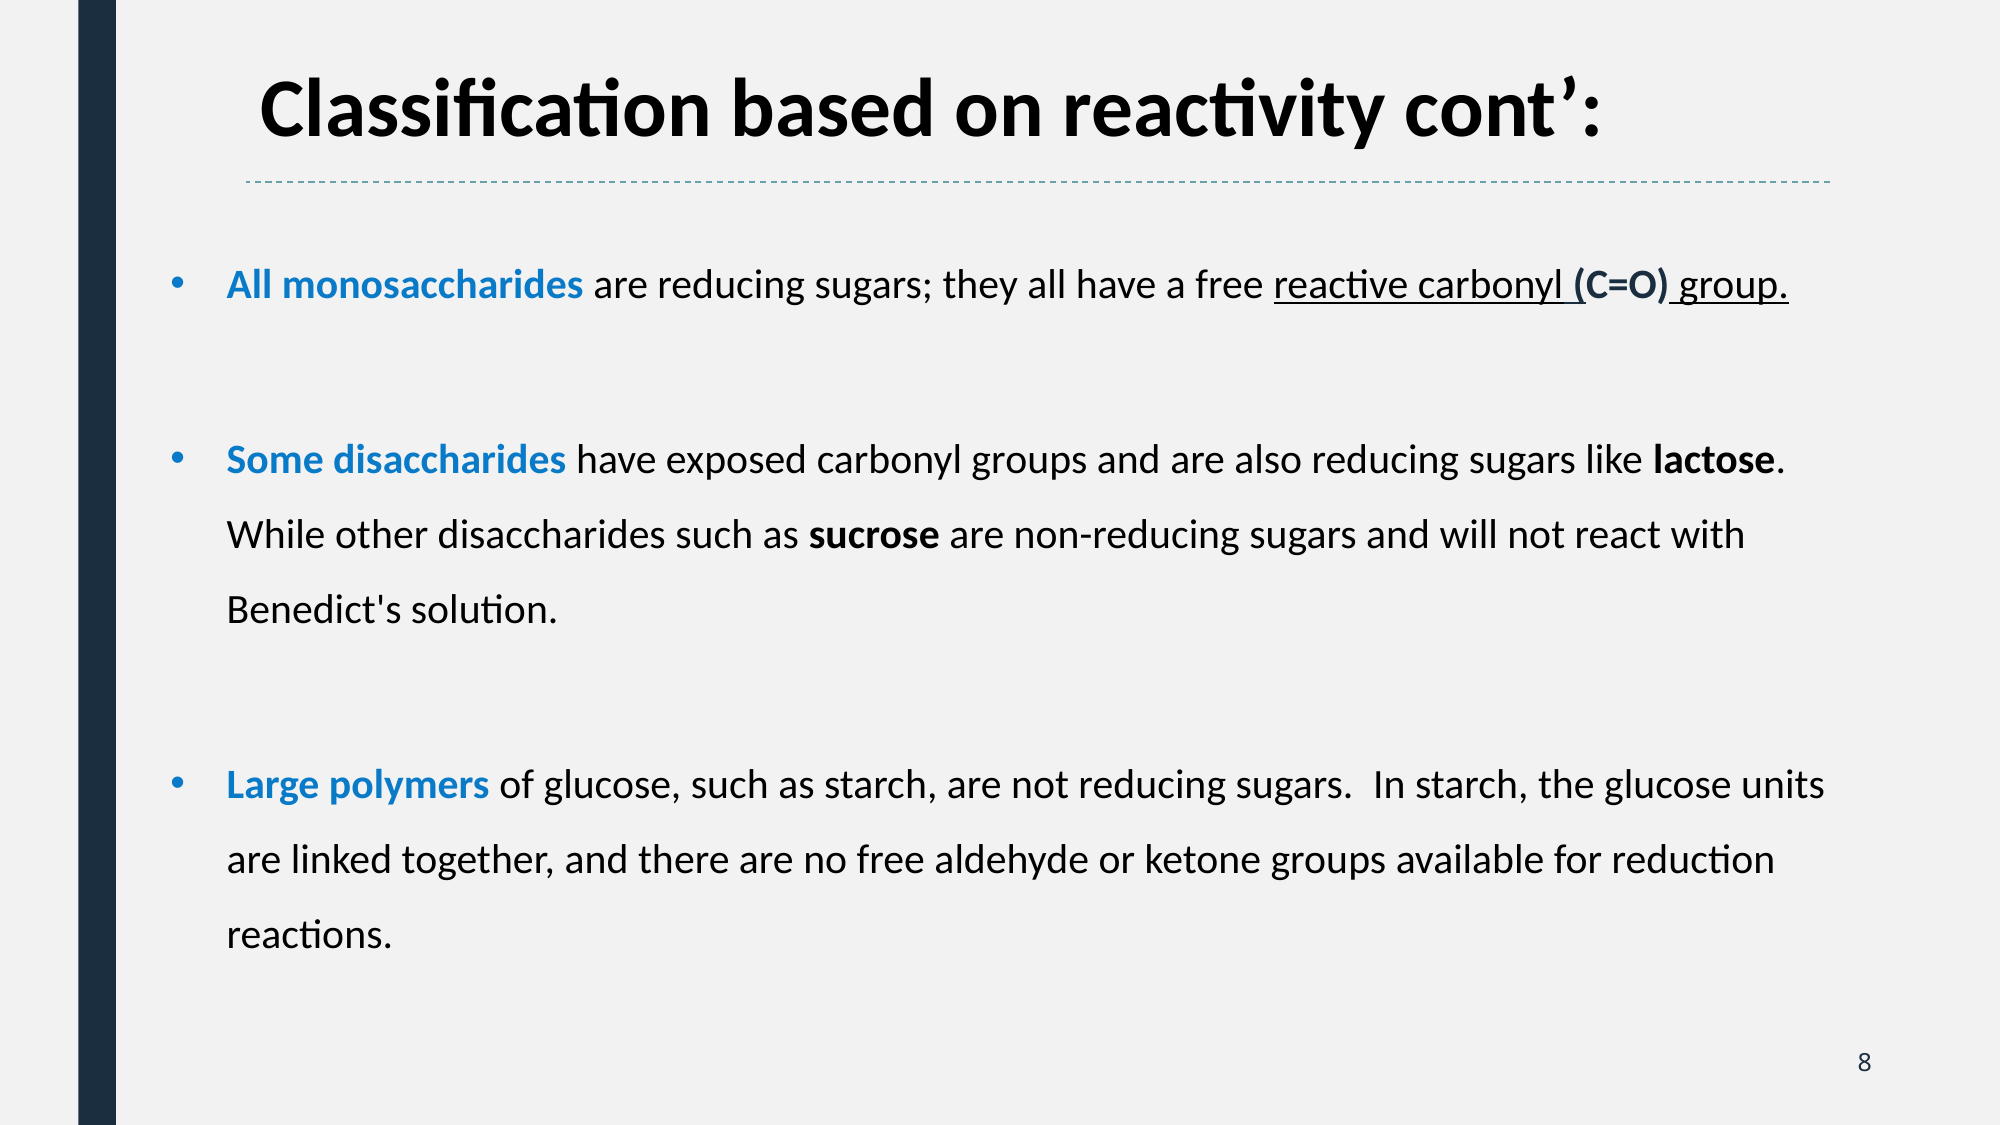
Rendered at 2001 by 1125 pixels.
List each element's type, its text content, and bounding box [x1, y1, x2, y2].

slide_number 8 [1424, 1035, 1887, 1093]
text_box All monosaccharides are reducing sugars; they all have a free reactive carbonyl (C=O) group. Some disaccharides have exposed carbonyl groups and are also reducing sugars like lactose. While other disaccharides such as sucrose are non-reducing sugars and will not react with Benedict's solution. Large polymers of glucose, such as starch, are not reducing sugars. In starch, the glucose units are linked together, and there are no free aldehyde or ketone groups available for reduction reactions. [155, 224, 1875, 965]
text_box Classification based on reactivity cont’: [246, 45, 1842, 161]
